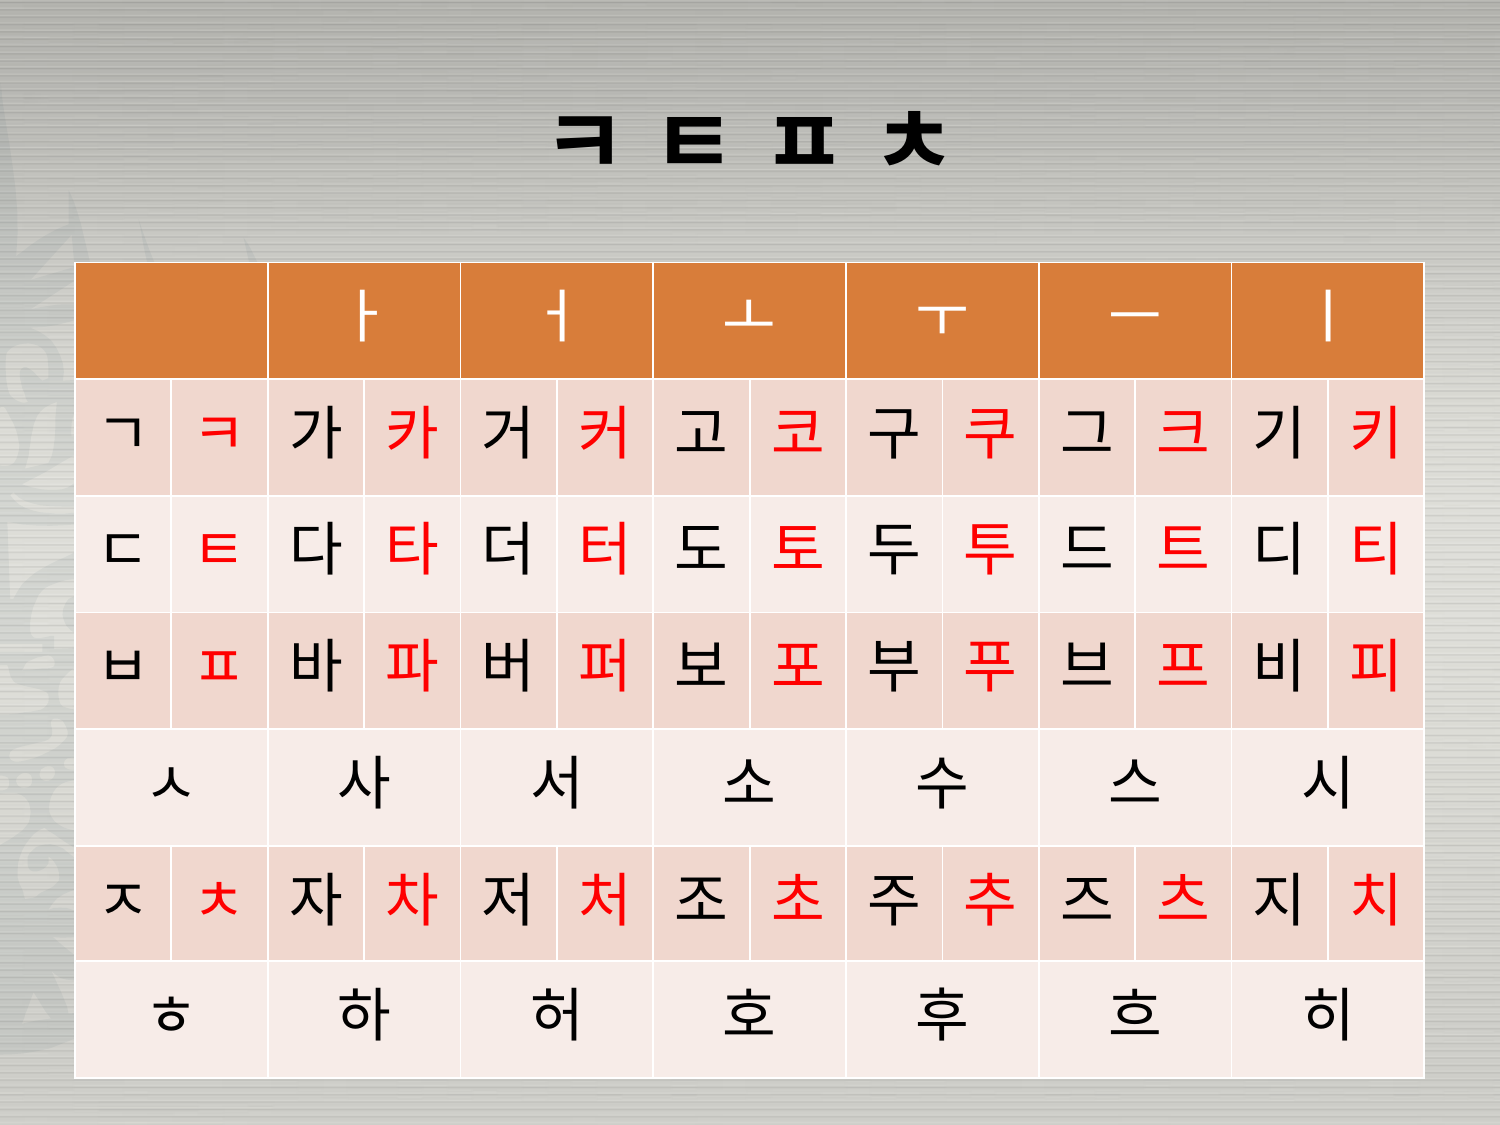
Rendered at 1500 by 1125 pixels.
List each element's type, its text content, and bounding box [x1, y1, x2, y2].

table_header ㅡ [1040, 263, 1231, 378]
table_cell 바 [269, 613, 363, 728]
table_cell 주 [847, 847, 942, 960]
table_cell 퍼 [558, 613, 652, 728]
table_cell 파 [365, 613, 460, 728]
table_header ㅜ [847, 263, 1038, 378]
table_cell ㄷ [76, 497, 170, 612]
table_cell 투 [943, 497, 1038, 612]
table_cell 하 [269, 962, 460, 1077]
table_cell 지 [1232, 847, 1327, 960]
table_cell 가 [269, 380, 363, 495]
table_header ㅏ [269, 263, 460, 378]
table_cell 기 [1232, 380, 1327, 495]
table_cell 저 [461, 847, 556, 960]
table_cell 치 [1329, 847, 1423, 960]
table_cell 허 [461, 962, 652, 1077]
table_cell 코 [751, 380, 845, 495]
table_cell 도 [654, 497, 749, 612]
table_cell 커 [558, 380, 652, 495]
table_header ㅗ [654, 263, 845, 378]
table_cell 타 [365, 497, 460, 612]
table_cell 사 [269, 730, 460, 845]
table_cell 푸 [943, 613, 1038, 728]
table_cell 디 [1232, 497, 1327, 612]
table_cell 부 [847, 613, 942, 728]
table_header ㅓ [461, 263, 652, 378]
table_cell 스 [1040, 730, 1231, 845]
table_cell 더 [461, 497, 556, 612]
table_header ㅣ [1232, 263, 1423, 378]
table_cell 처 [558, 847, 652, 960]
table_cell 프 [1136, 613, 1231, 728]
table_cell 시 [1232, 730, 1423, 845]
table_cell 차 [365, 847, 460, 960]
table_cell 피 [1329, 613, 1423, 728]
table_cell ㅌ [172, 497, 267, 612]
table_cell 자 [269, 847, 363, 960]
table_cell 터 [558, 497, 652, 612]
table_cell 브 [1040, 613, 1134, 728]
table_cell ㅊ [172, 847, 267, 960]
table_cell 서 [461, 730, 652, 845]
table_cell 드 [1040, 497, 1134, 612]
table_cell 거 [461, 380, 556, 495]
table_cell 포 [751, 613, 845, 728]
table_cell 티 [1329, 497, 1423, 612]
table_cell 키 [1329, 380, 1423, 495]
table_cell 두 [847, 497, 942, 612]
table_cell 크 [1136, 380, 1231, 495]
table_cell 비 [1232, 613, 1327, 728]
table_cell 조 [654, 847, 749, 960]
table_cell 트 [1136, 497, 1231, 612]
table_cell 다 [269, 497, 363, 612]
table_cell 쿠 [943, 380, 1038, 495]
table_cell 고 [654, 380, 749, 495]
table_cell 그 [1040, 380, 1134, 495]
table_cell ㅋ [172, 380, 267, 495]
table_cell ㅍ [172, 613, 267, 728]
table_cell 초 [751, 847, 845, 960]
table_cell 소 [654, 730, 845, 845]
table_cell 히 [1232, 962, 1423, 1077]
table_cell 보 [654, 613, 749, 728]
table_cell 흐 [1040, 962, 1231, 1077]
table_cell 토 [751, 497, 845, 612]
table_header [76, 263, 267, 378]
table_cell 구 [847, 380, 942, 495]
table_cell 호 [654, 962, 845, 1077]
table_cell 추 [943, 847, 1038, 960]
table_cell 수 [847, 730, 1038, 845]
table_cell 후 [847, 962, 1038, 1077]
table_cell ㅈ [76, 847, 170, 960]
table_cell 카 [365, 380, 460, 495]
title ㅋ ㅌ ㅍ ㅊ [75, 45, 1425, 233]
table_cell 츠 [1136, 847, 1231, 960]
table_cell ㅅ [76, 730, 267, 845]
table_cell ㅎ [76, 962, 267, 1077]
table_cell ㅂ [76, 613, 170, 728]
table_cell 즈 [1040, 847, 1134, 960]
table_cell ㄱ [76, 380, 170, 495]
table_cell 버 [461, 613, 556, 728]
